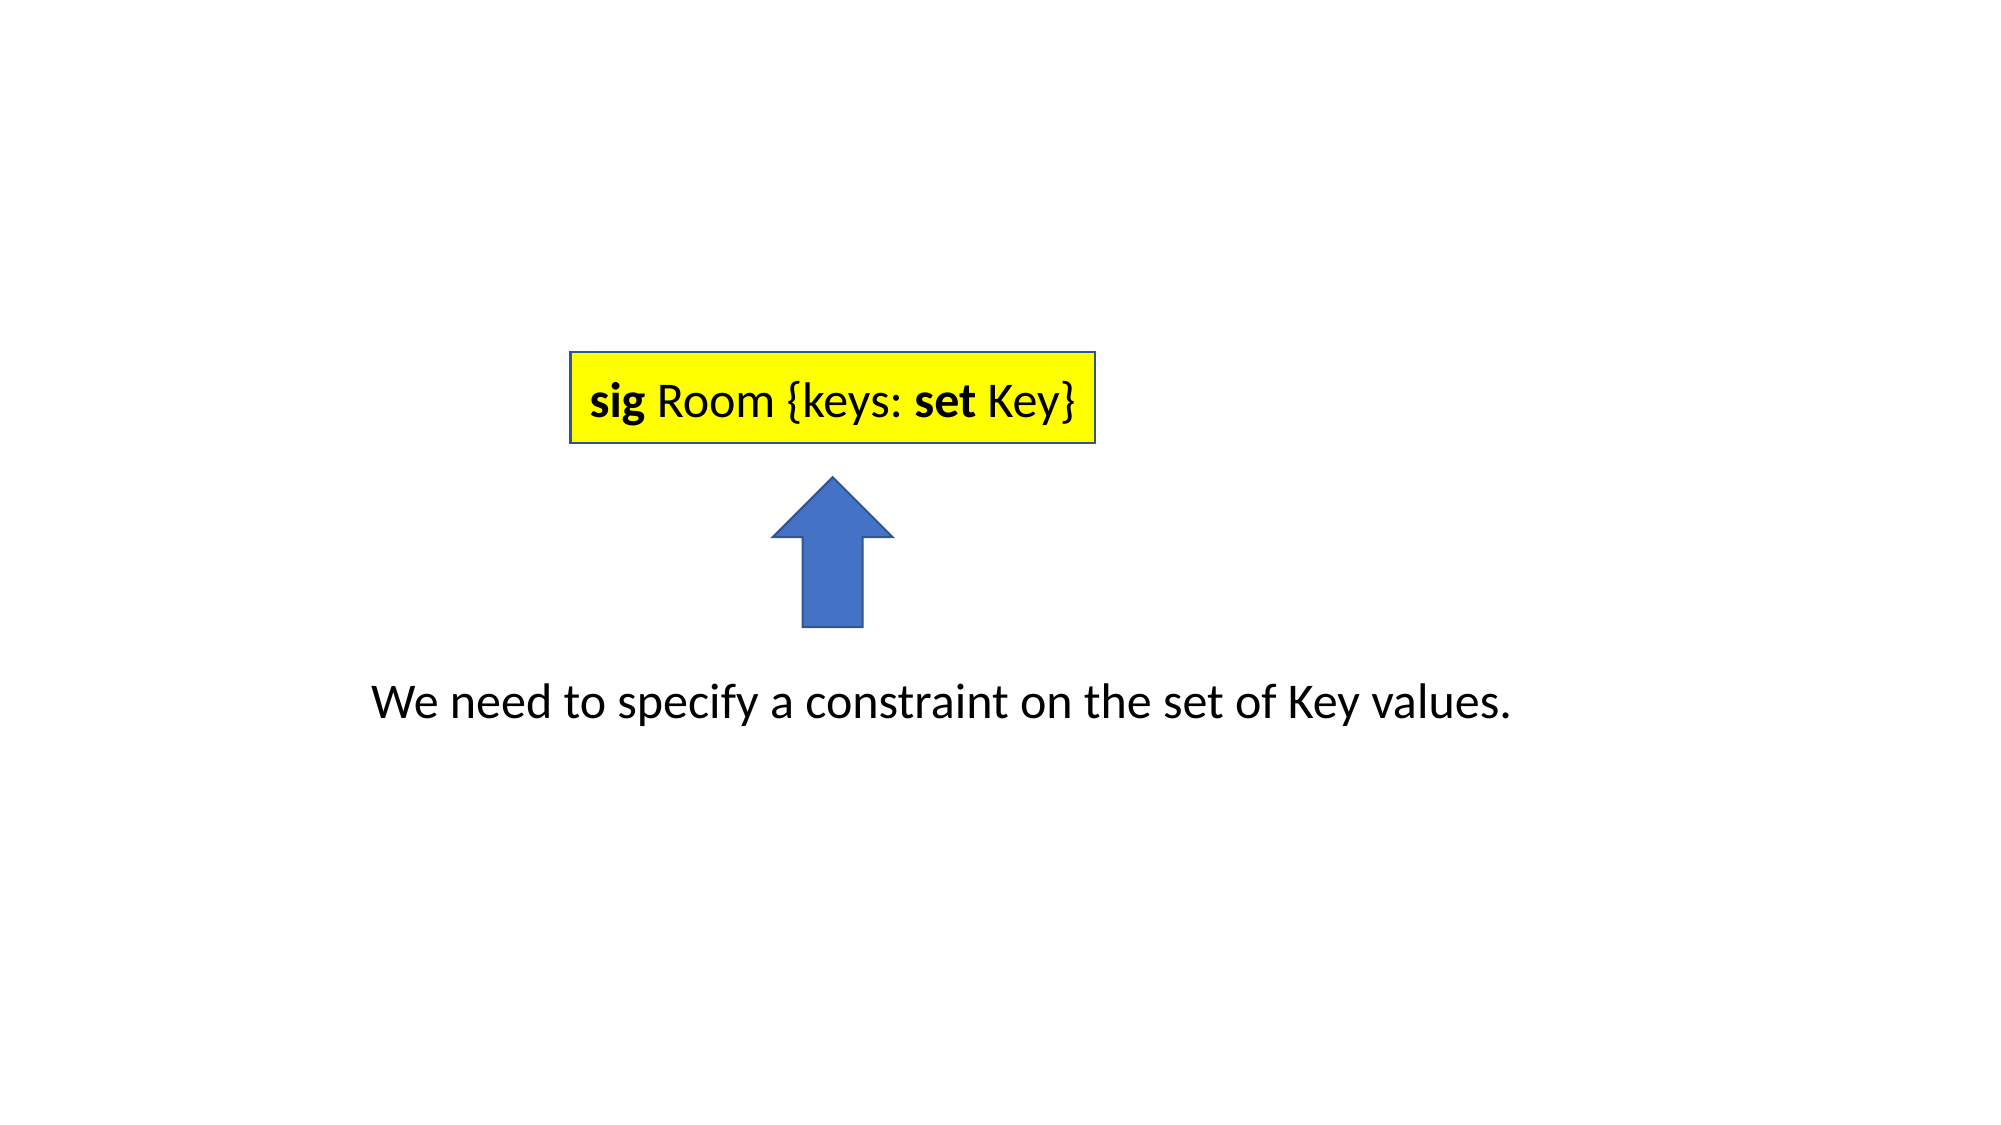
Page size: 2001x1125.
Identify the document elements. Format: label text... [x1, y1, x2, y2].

text_box We need to specify a constraint on the set of Key values. [356, 661, 1528, 736]
text_box [770, 475, 896, 629]
text_box sig Room {keys: set Key} [569, 351, 1096, 444]
